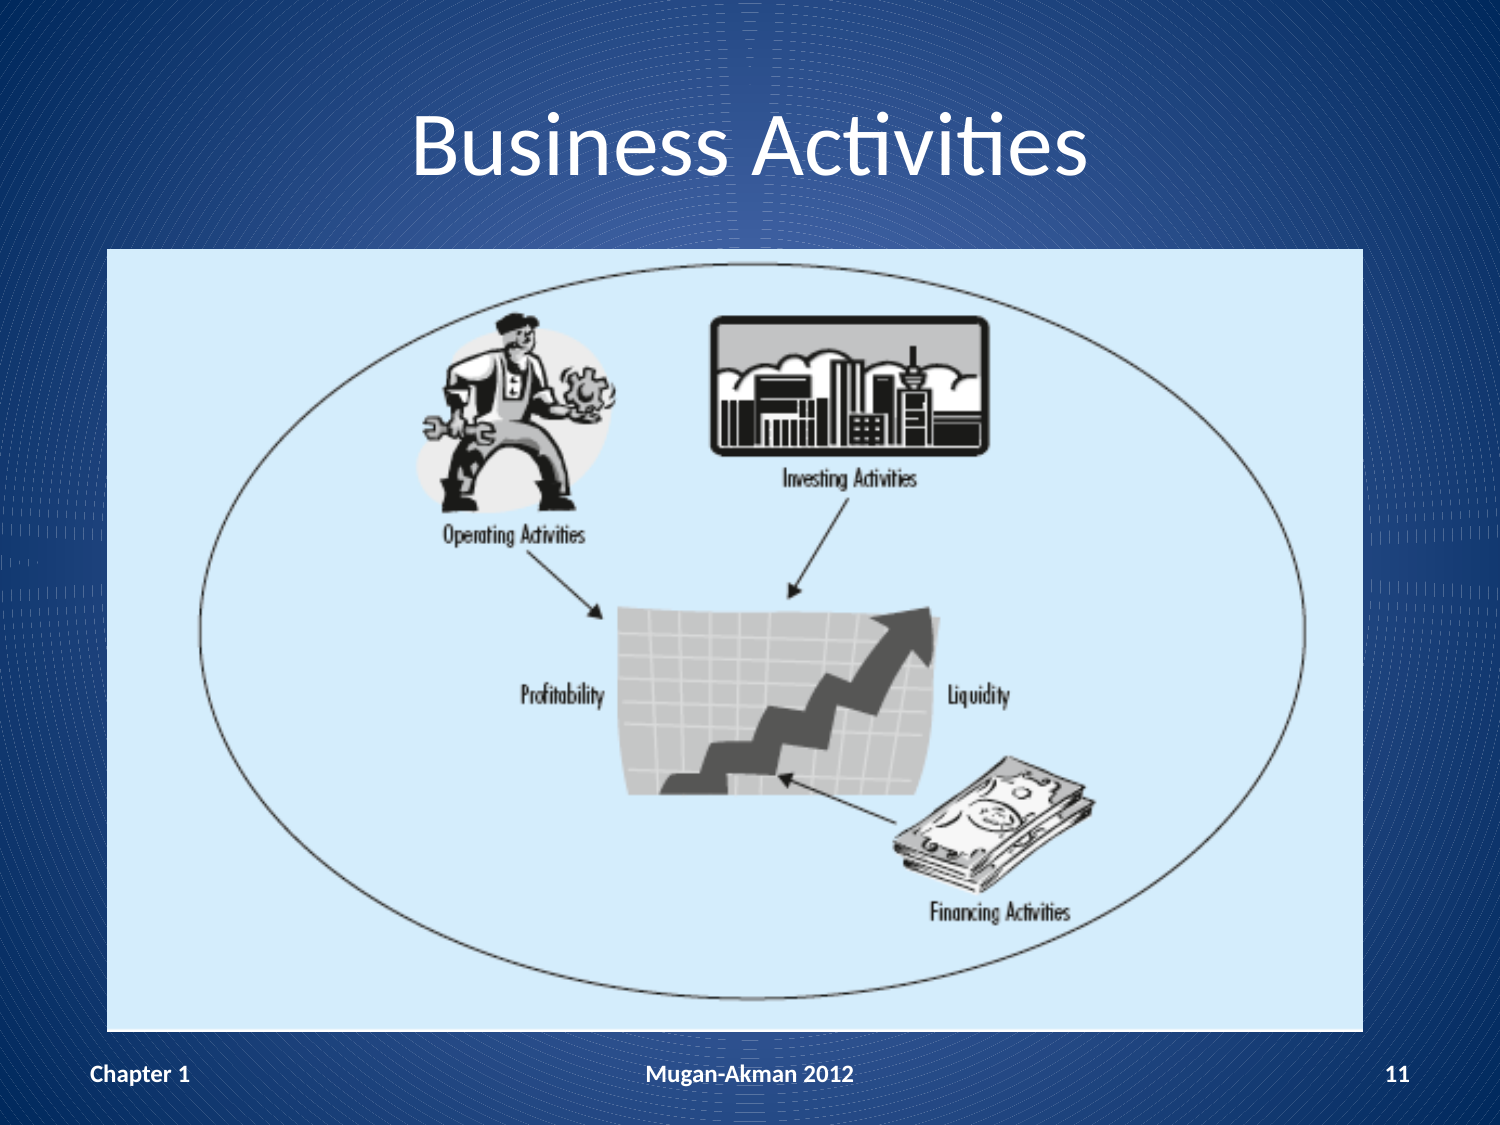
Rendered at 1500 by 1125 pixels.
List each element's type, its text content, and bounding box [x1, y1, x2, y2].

title Business Activities [75, 45, 1425, 233]
slide_number Chapter 1 [75, 1042, 425, 1103]
picture [107, 249, 1363, 1032]
footer Mugan-Akman 2012 [512, 1042, 988, 1103]
slide_number 11 [1074, 1042, 1425, 1103]
